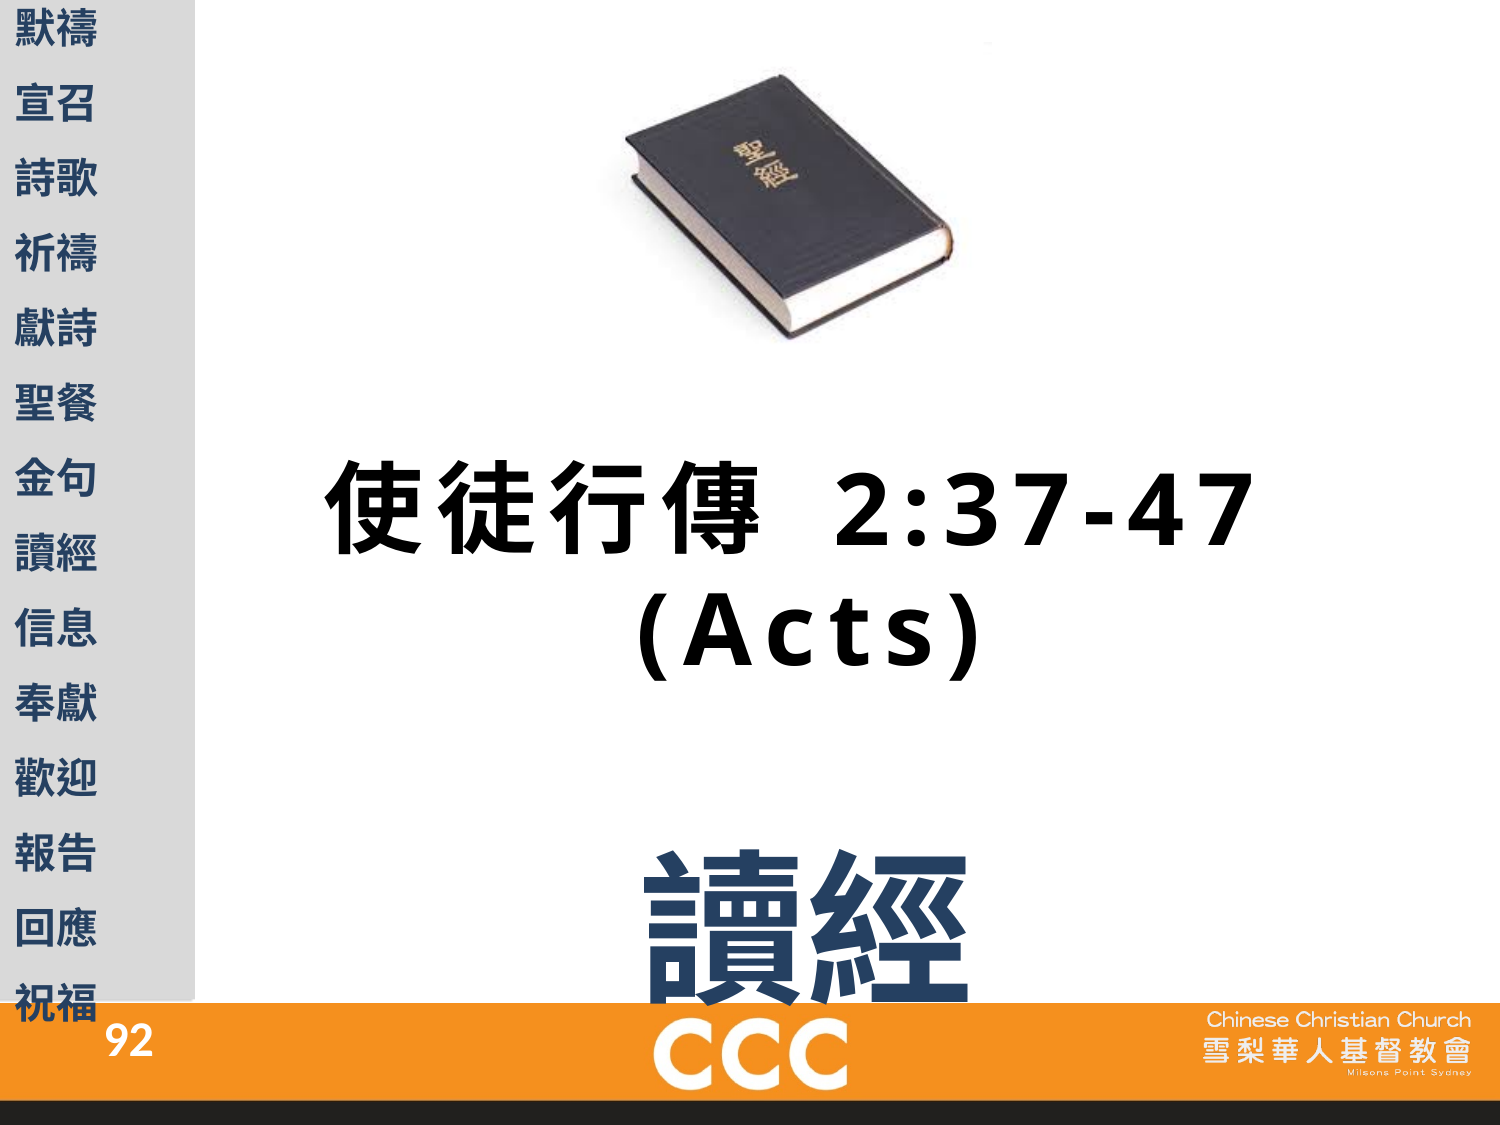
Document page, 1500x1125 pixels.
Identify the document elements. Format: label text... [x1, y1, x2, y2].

picture [596, 42, 992, 354]
picture [0, 1003, 1500, 1125]
slide_number 92 [88, 999, 191, 1073]
text_box 讀經 [625, 717, 1046, 1033]
text_box 使徒行傳 2:37-47 (Acts) [206, 437, 1412, 693]
